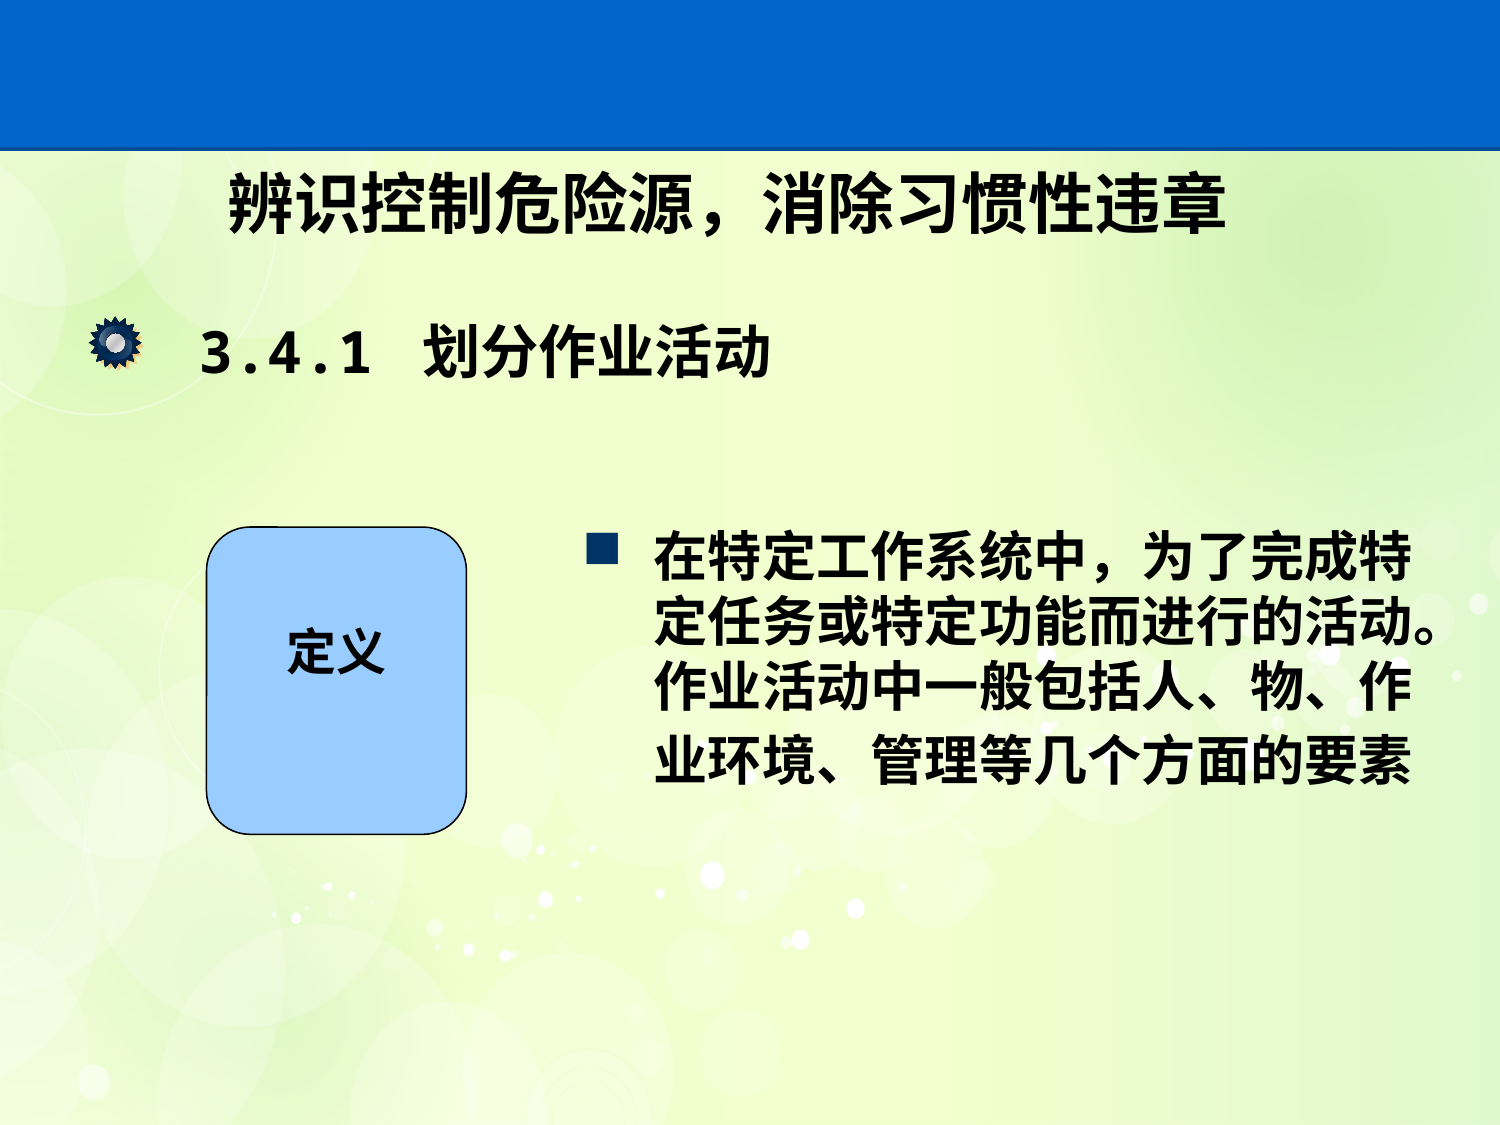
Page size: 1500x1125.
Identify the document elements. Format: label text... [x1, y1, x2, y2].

text_box 定义 [206, 527, 467, 835]
title 辨识控制危险源，消除习惯性违章 [52, 148, 1404, 256]
text_box 在特定工作系统中，为了完成特定任务或特定功能而进行的活动。作业活动中一般包括人、物、作业环境、管理等几个方面的要素 [490, 515, 1439, 894]
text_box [88, 302, 1030, 398]
picture [0, 151, 1500, 1125]
